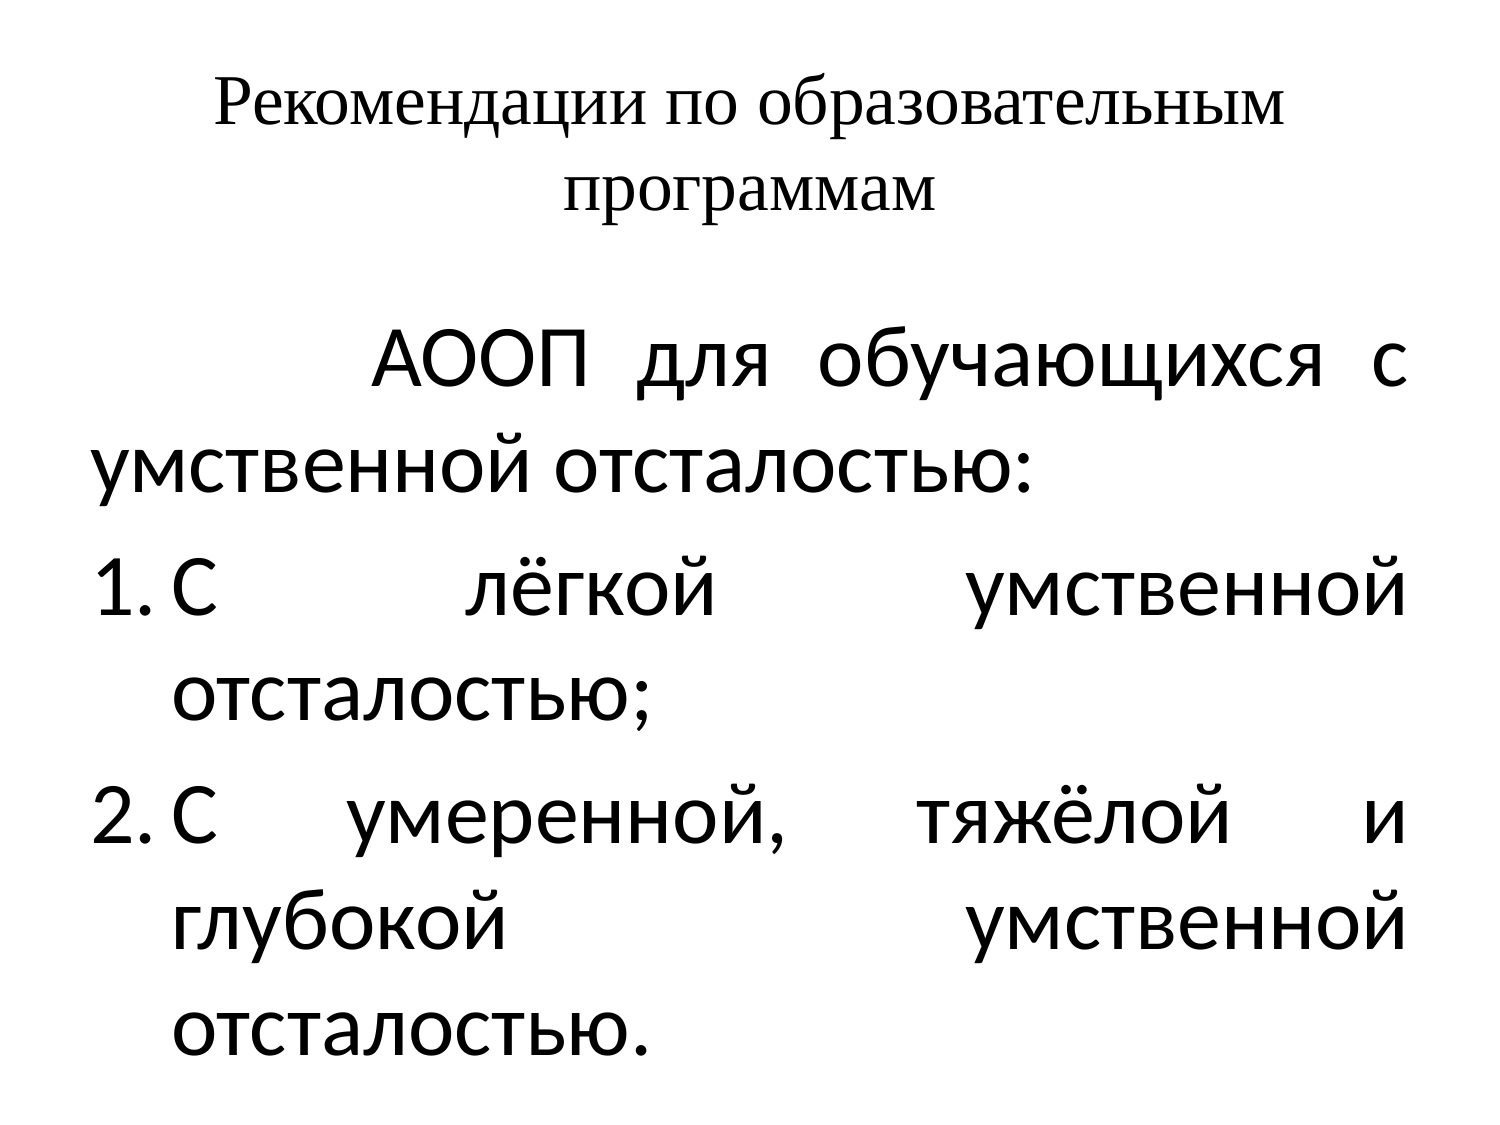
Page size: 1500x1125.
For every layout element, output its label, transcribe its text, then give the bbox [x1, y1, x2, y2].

list АООП для обучающихся с умственной отсталостью: С лёгкой умственной отсталостью; С умеренной, тяжёлой и глубокой умственной отсталостью. [75, 290, 1425, 1083]
title Рекомендации по образовательным программам [75, 45, 1425, 233]
